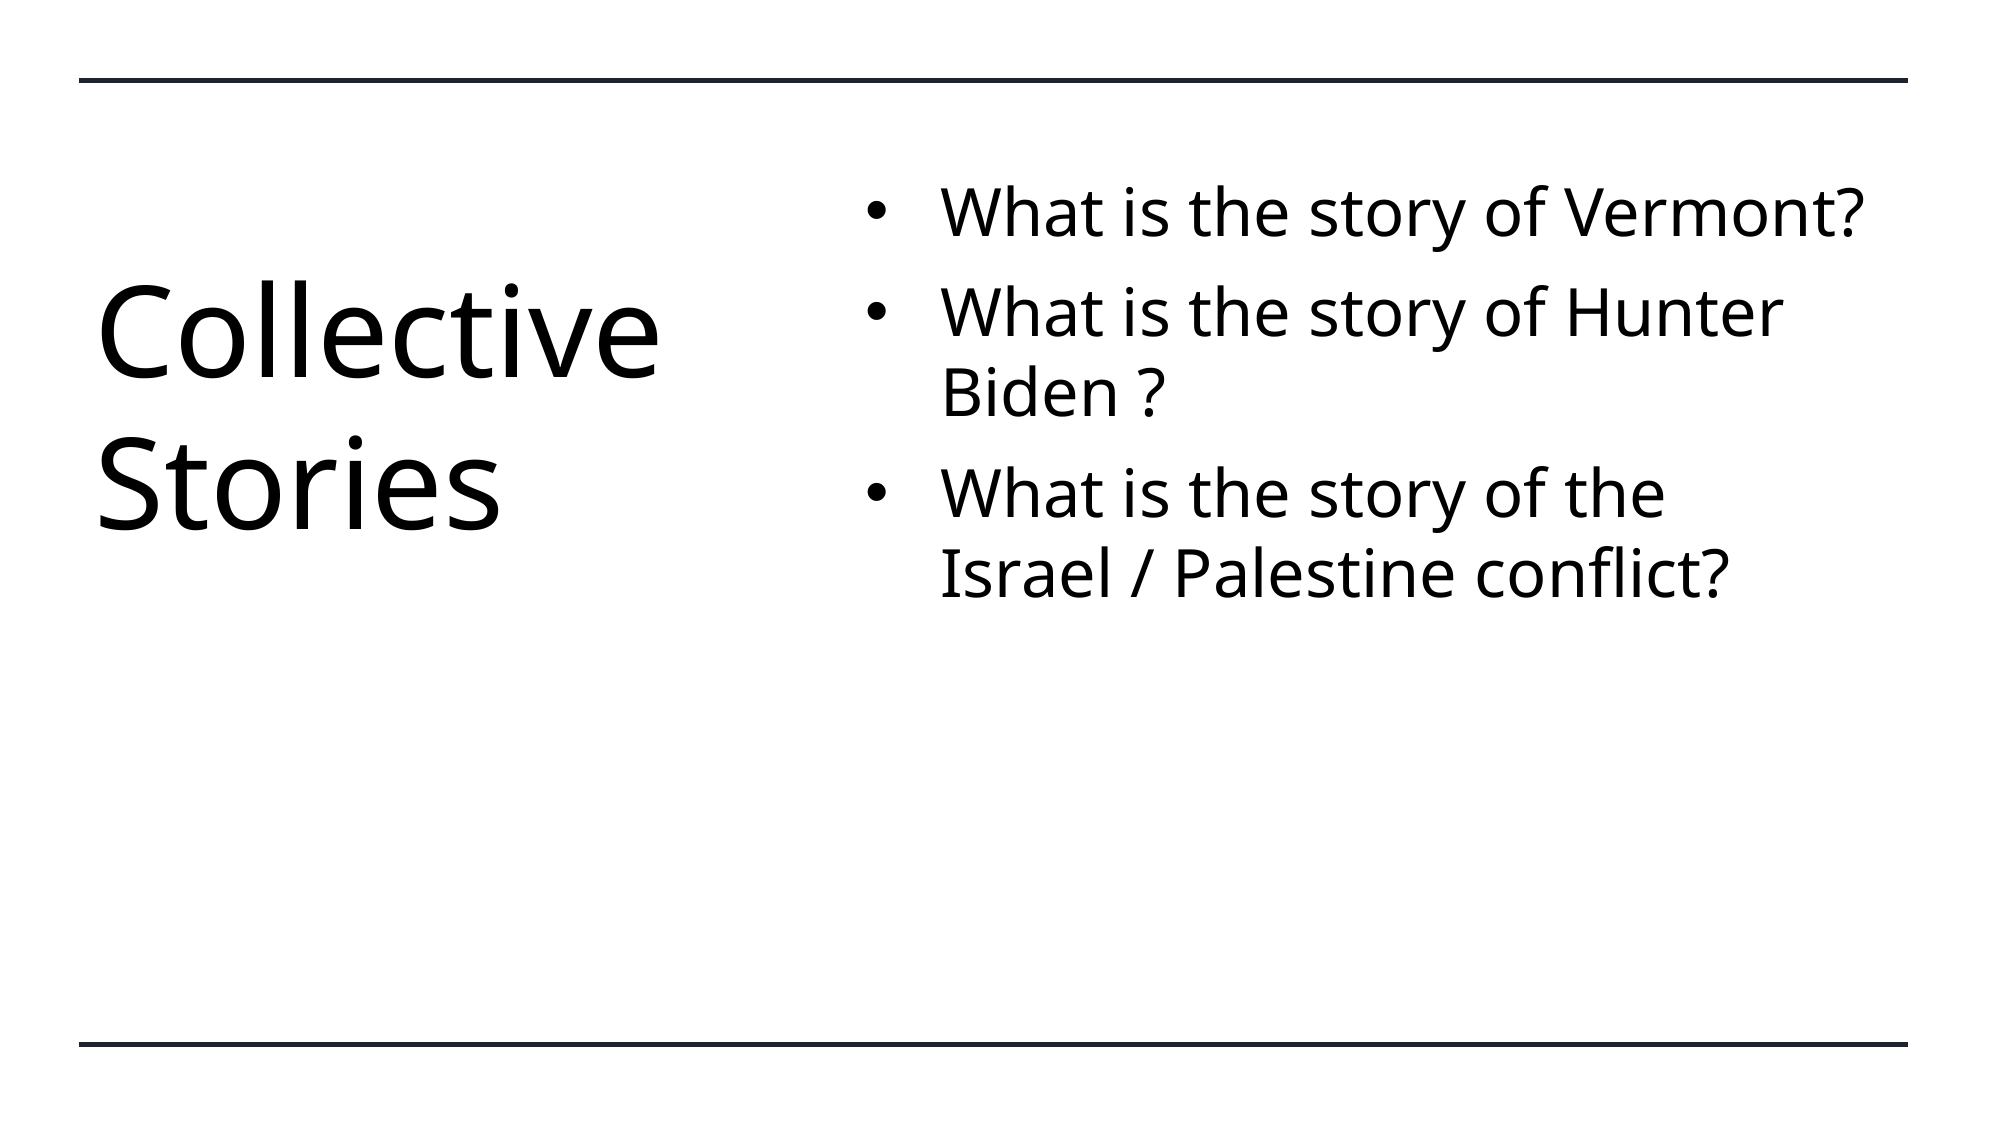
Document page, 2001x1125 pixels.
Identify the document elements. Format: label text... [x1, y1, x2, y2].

title Collective Stories [79, 160, 783, 563]
list What is the story of Vermont? What is the story of Hunter Biden ? What is the story of the Israel / Palestine conflict? [850, 161, 1908, 962]
